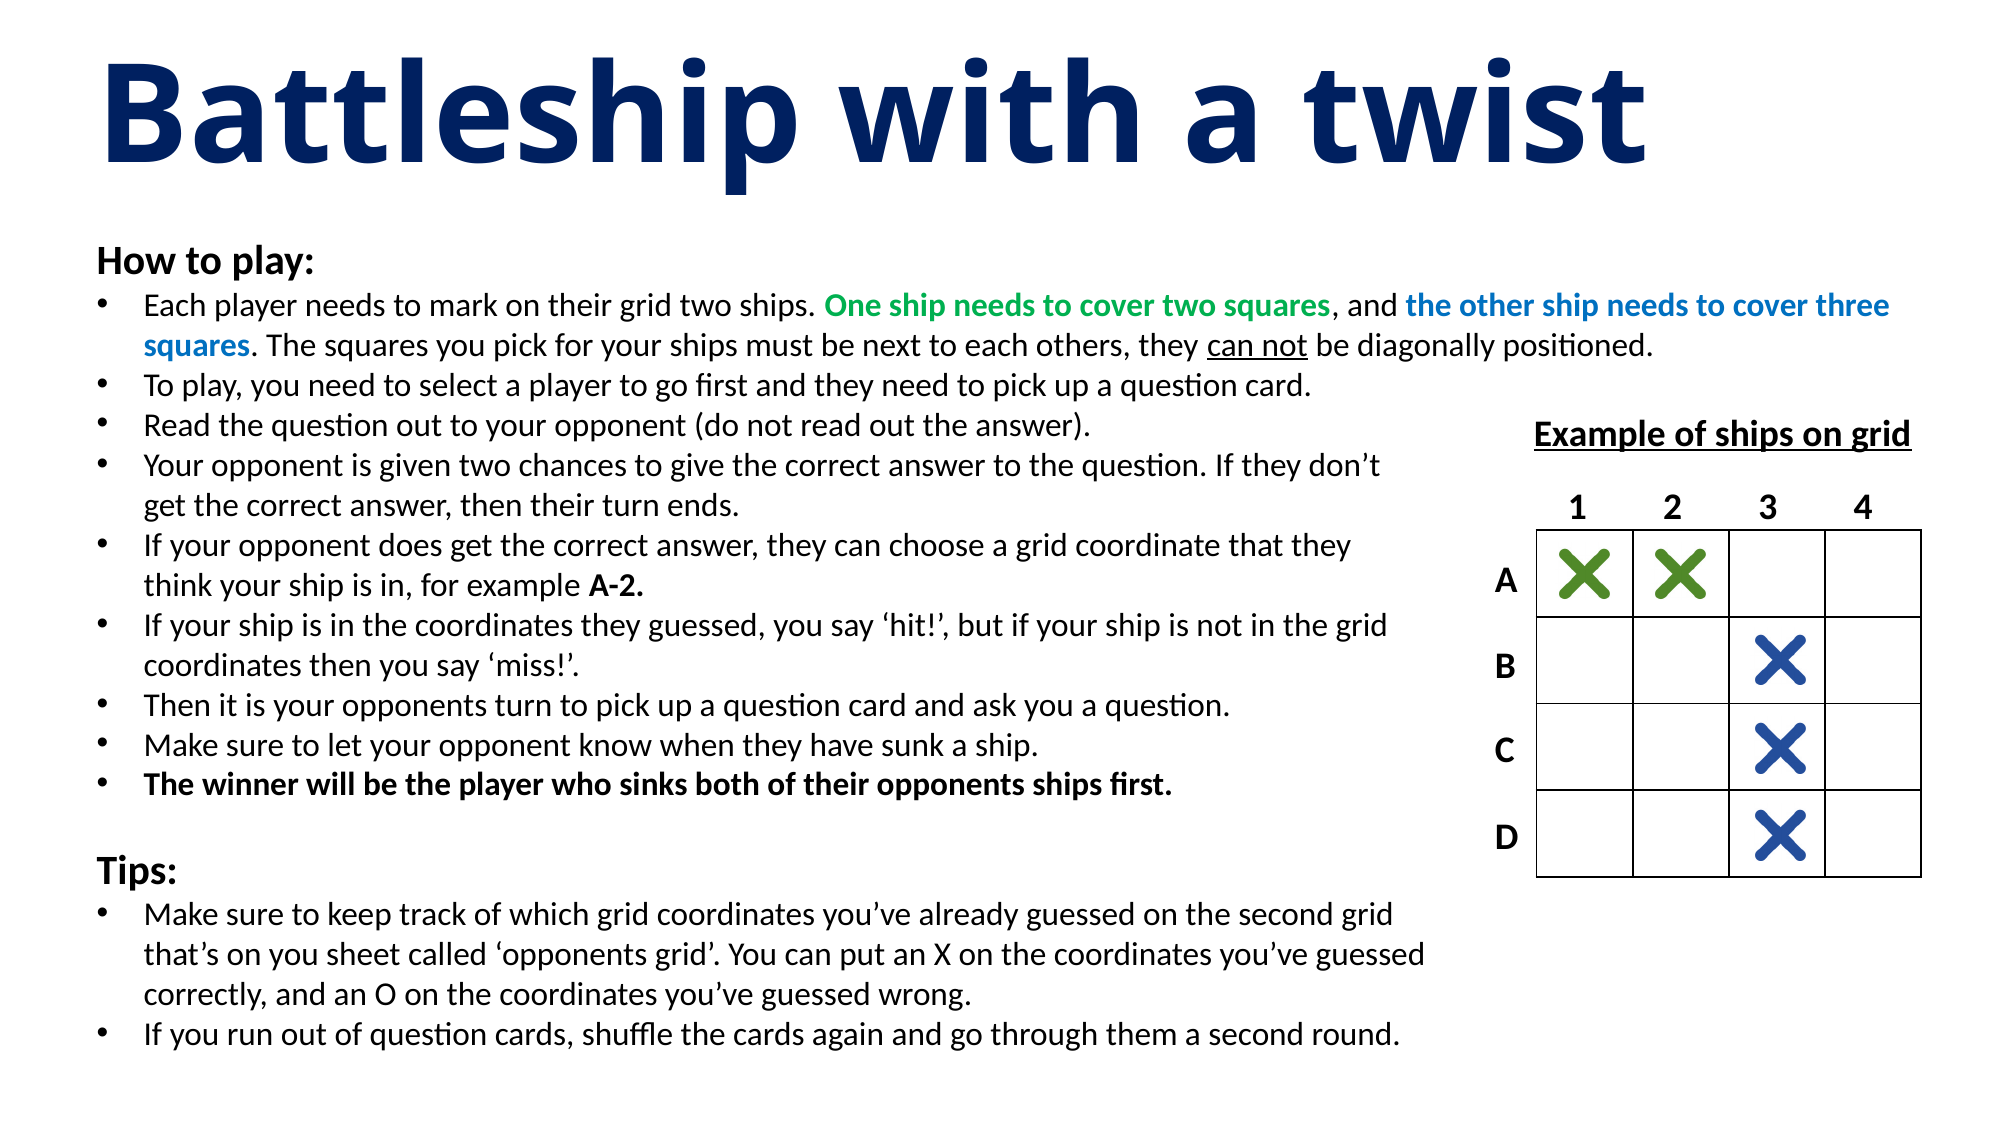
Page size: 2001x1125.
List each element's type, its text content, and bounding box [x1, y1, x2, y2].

text_box How to play: Each player needs to mark on their grid two ships. One ship needs to cover two squares, and the other ship needs to cover three squares. The squares you pick for your ships must be next to each others, they can not be diagonally positioned. To play, you need to select a player to go first and they need to pick up a question card. Read the question out to your opponent (do not read out the answer). [81, 225, 1918, 450]
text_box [1480, 401, 1960, 861]
table_cell [1634, 861, 1728, 876]
table_cell [1826, 861, 1920, 876]
table_cell [1537, 861, 1632, 876]
text_box Your opponent is given two chances to give the correct answer to the question. If they don’t get the correct answer, then their turn ends. If your opponent does get the correct answer, they can choose a grid coordinate that they think your ship is in, for example A-2. If your ship is in the coordinates they guessed, you say ‘hit!’, but if your ship is not in the grid coordinates then you say ‘miss!’. Then it is your opponents turn to pick up a question card and ask you a question. Make sure to let your opponent know when they have sunk a ship. The winner will be the player who sinks both of their opponents ships first. Tips: Make sure to keep track of which grid coordinates you’ve already guessed on the second grid that’s on you sheet called ‘opponents grid’. You can put an X on the coordinates you’ve guessed correctly, and an O on the coordinates you’ve guessed wrong. If you run out of question cards, shuffle the cards again and go through them a second round. [81, 435, 1443, 1060]
table_cell [1730, 861, 1824, 876]
title Battleship with a twist [81, 40, 1783, 196]
